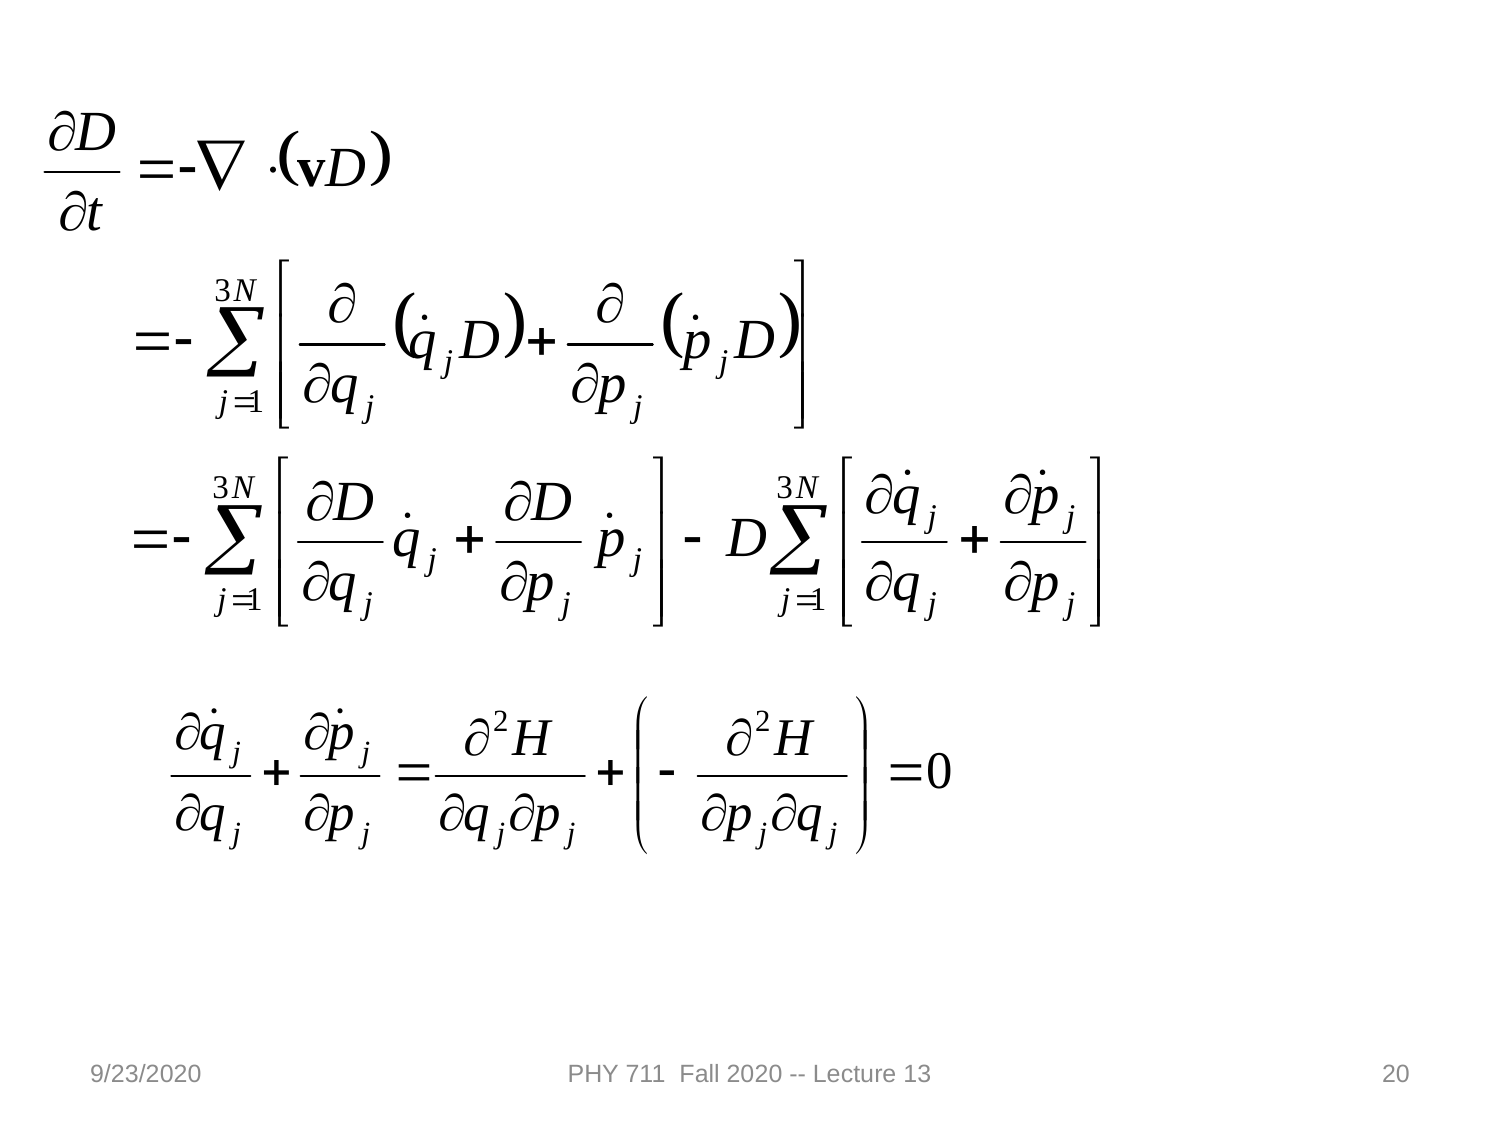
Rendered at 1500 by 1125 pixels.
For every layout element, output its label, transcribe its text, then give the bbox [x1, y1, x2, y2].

footer PHY 711 Fall 2020 -- Lecture 13 [512, 1042, 988, 1103]
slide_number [75, 1042, 425, 1103]
slide_number 20 [1074, 1042, 1425, 1103]
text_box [162, 687, 963, 865]
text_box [34, 93, 1121, 638]
